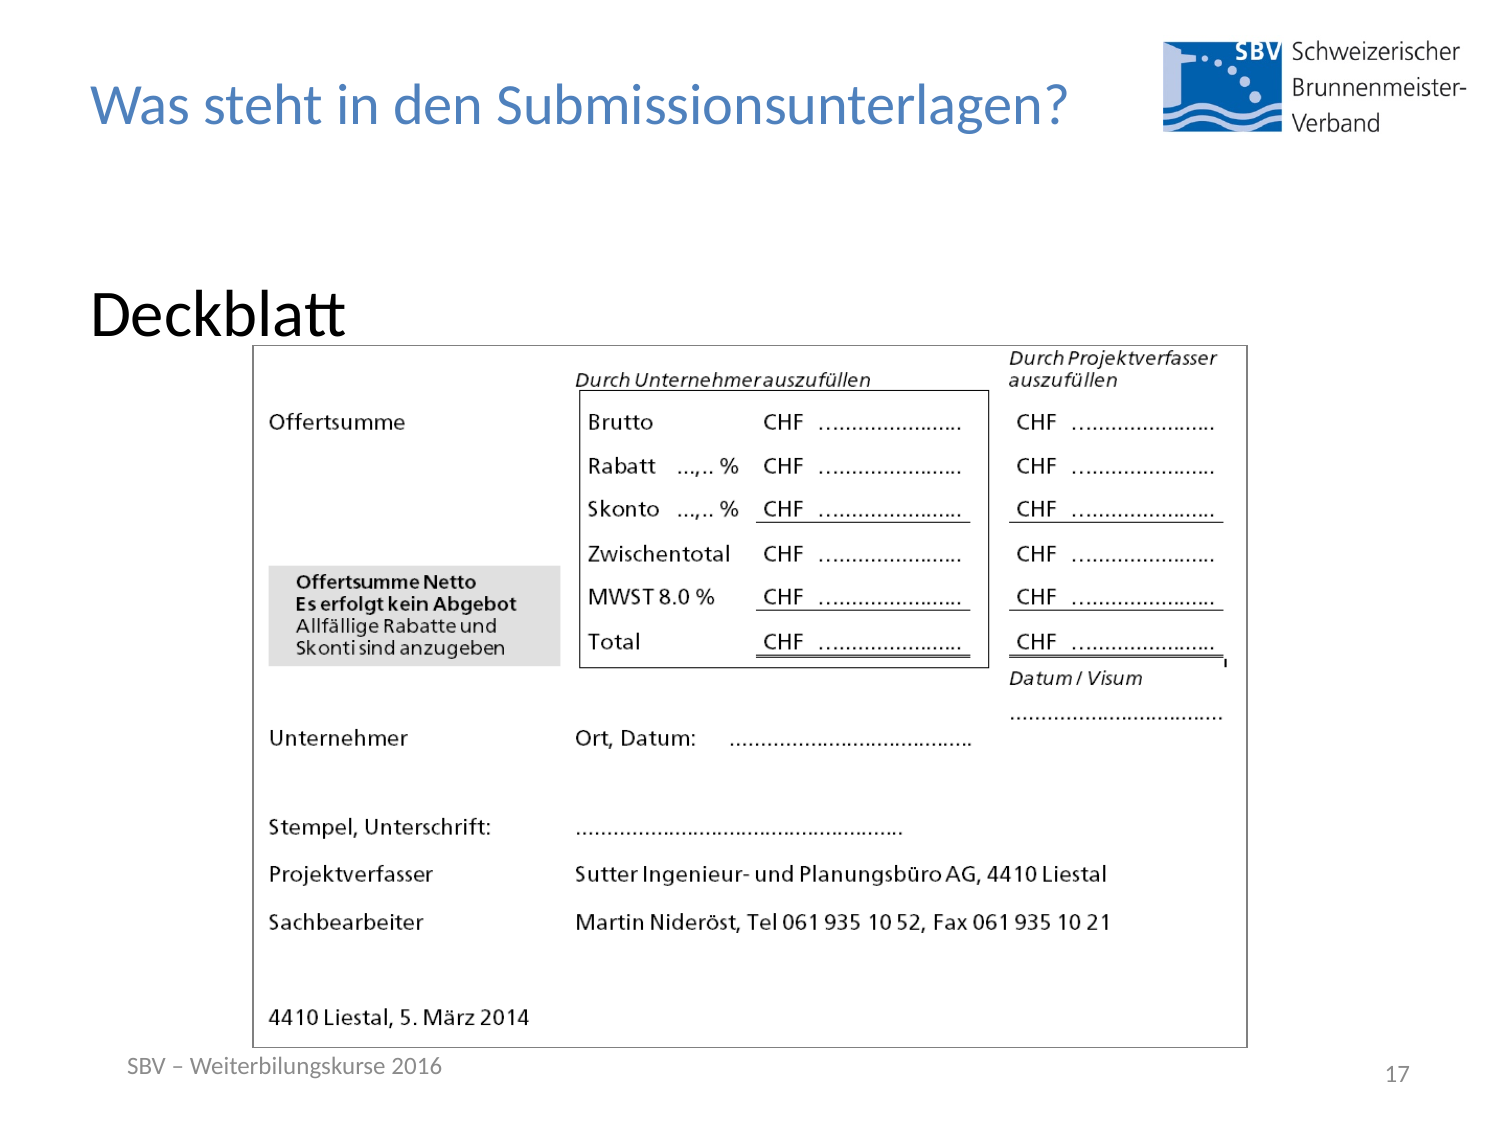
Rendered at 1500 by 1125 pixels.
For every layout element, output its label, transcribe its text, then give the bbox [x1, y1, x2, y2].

slide_number SBV – Weiterbilungskurse 2016 [112, 1035, 463, 1095]
slide_number 17 [1074, 1042, 1425, 1103]
picture [1425, 35, 1471, 138]
picture [253, 346, 1247, 1047]
list Deckblatt [75, 262, 1425, 1005]
title Was steht in den Submissionsunterlagen? [75, 7, 1425, 195]
